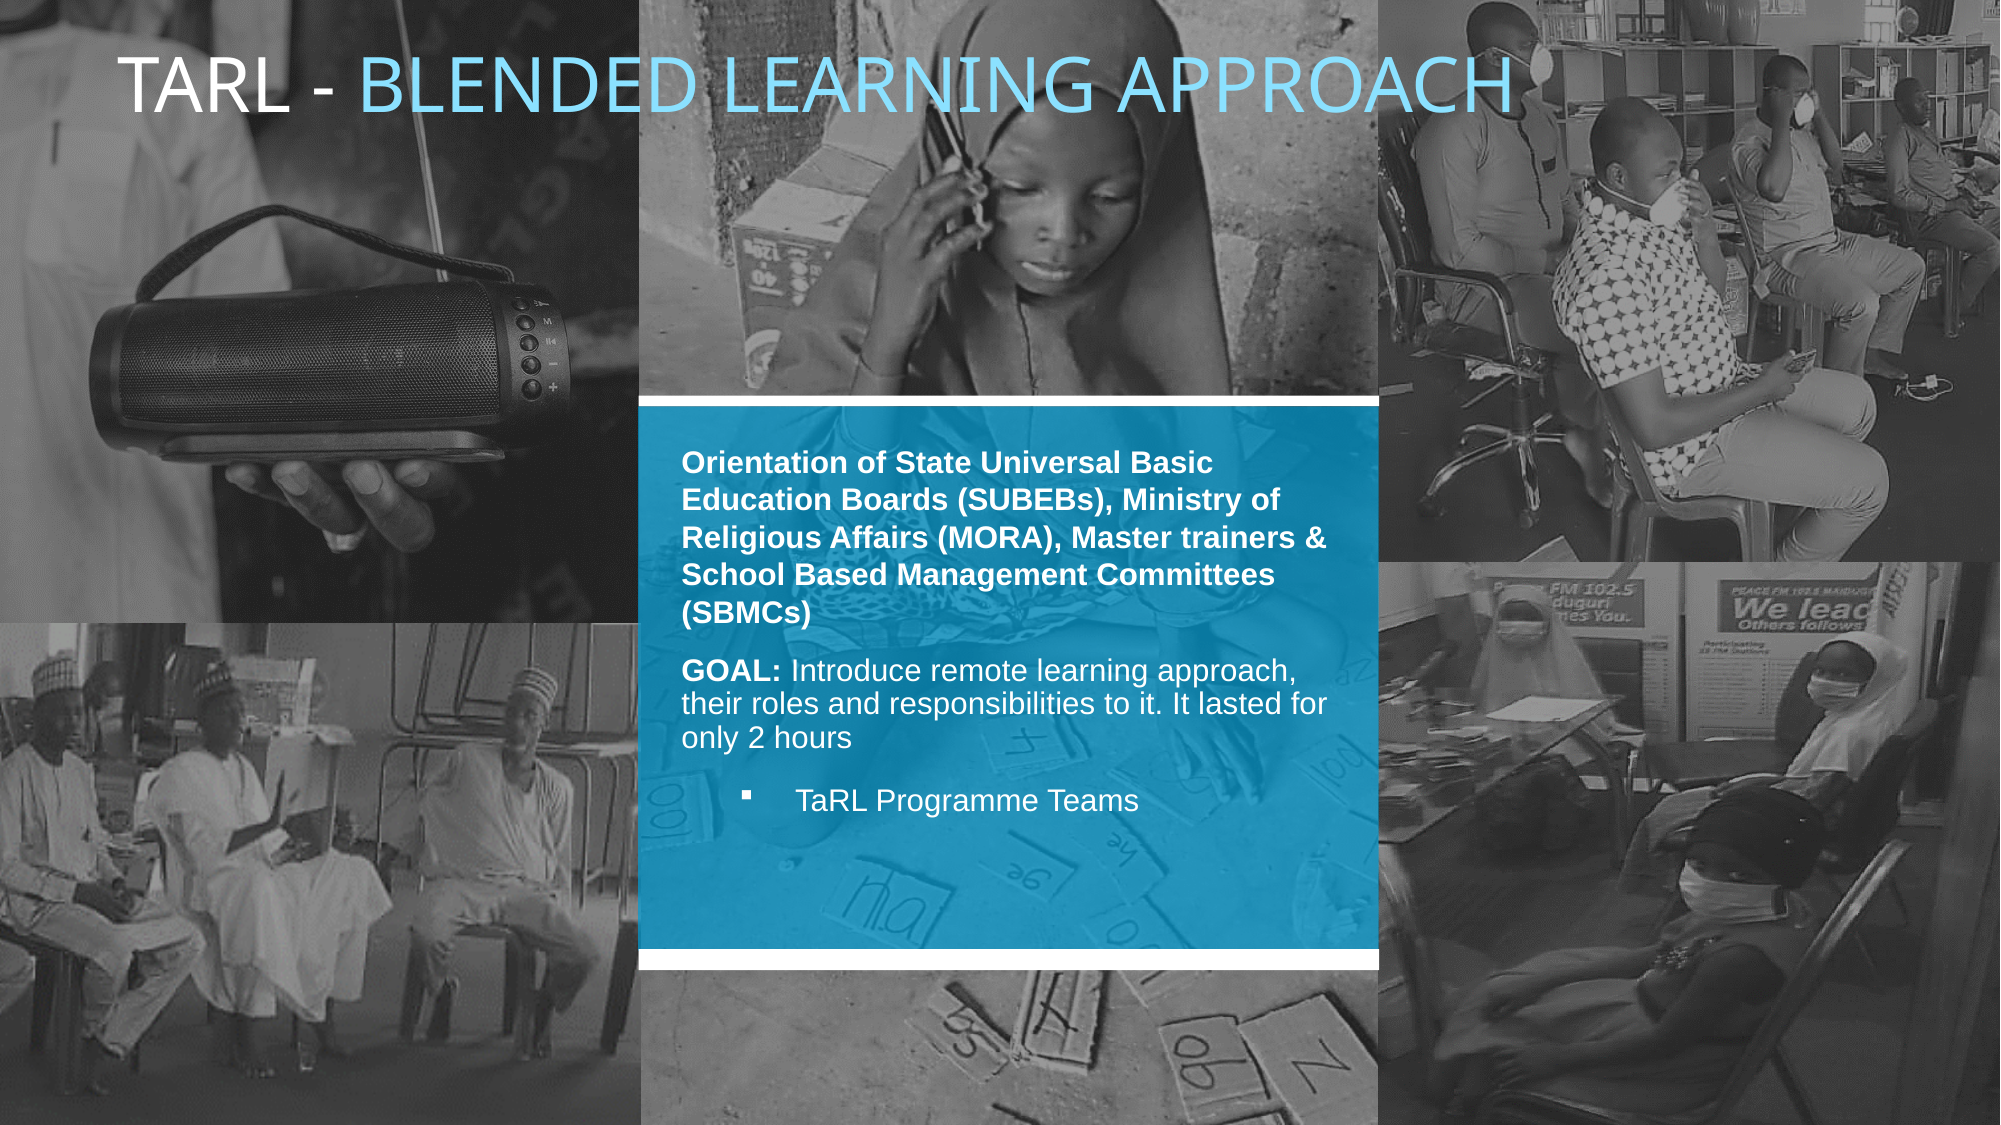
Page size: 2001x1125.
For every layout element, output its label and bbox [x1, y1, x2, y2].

text_box [638, 395, 1380, 971]
picture [0, 0, 2000, 1125]
